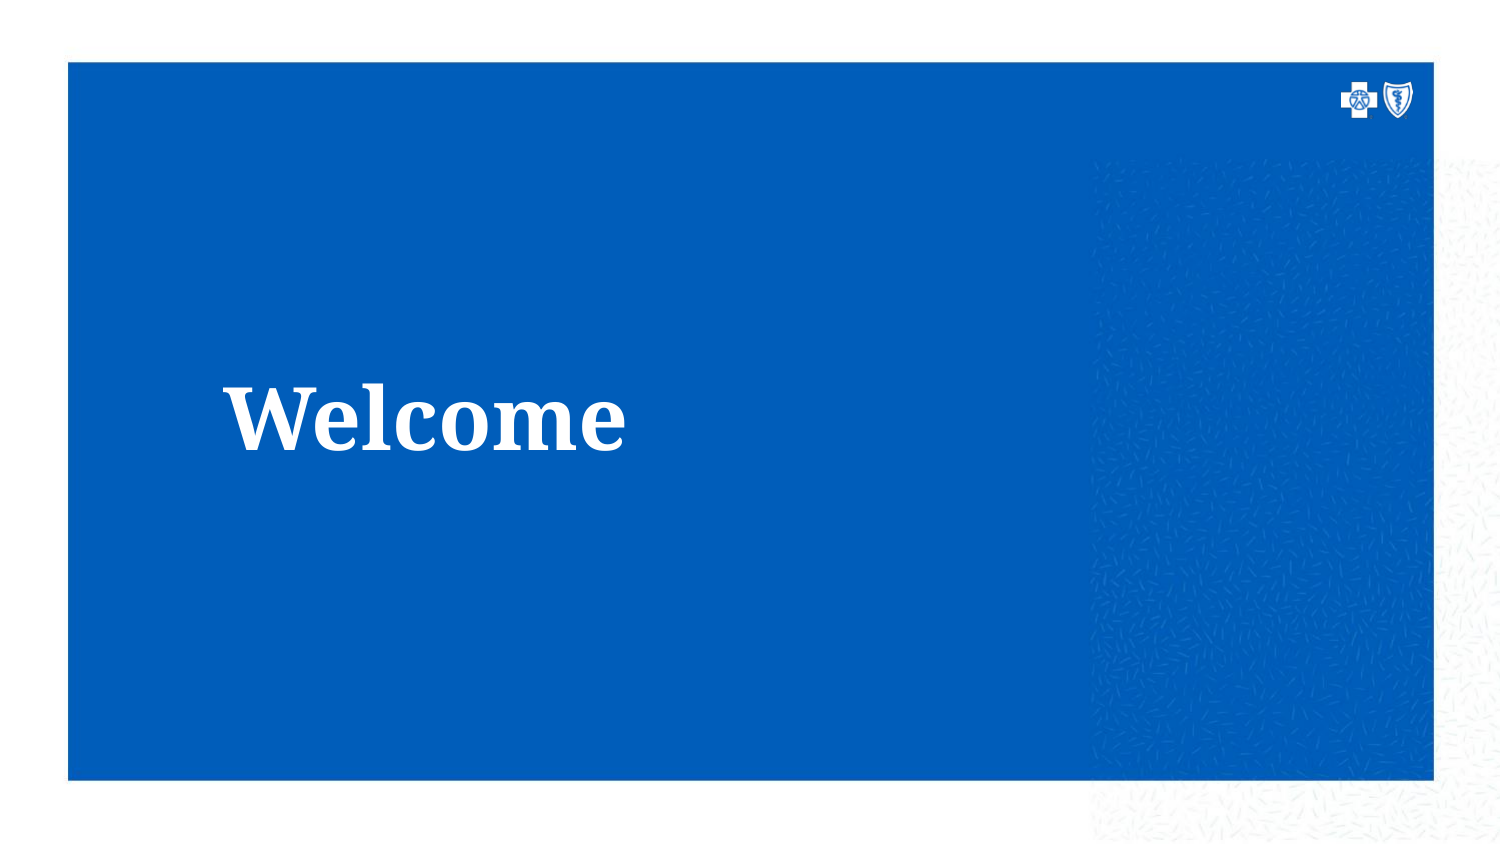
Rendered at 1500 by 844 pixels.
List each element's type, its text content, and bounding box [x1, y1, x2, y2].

picture [0, 0, 1500, 844]
title Welcome [222, 323, 1273, 520]
